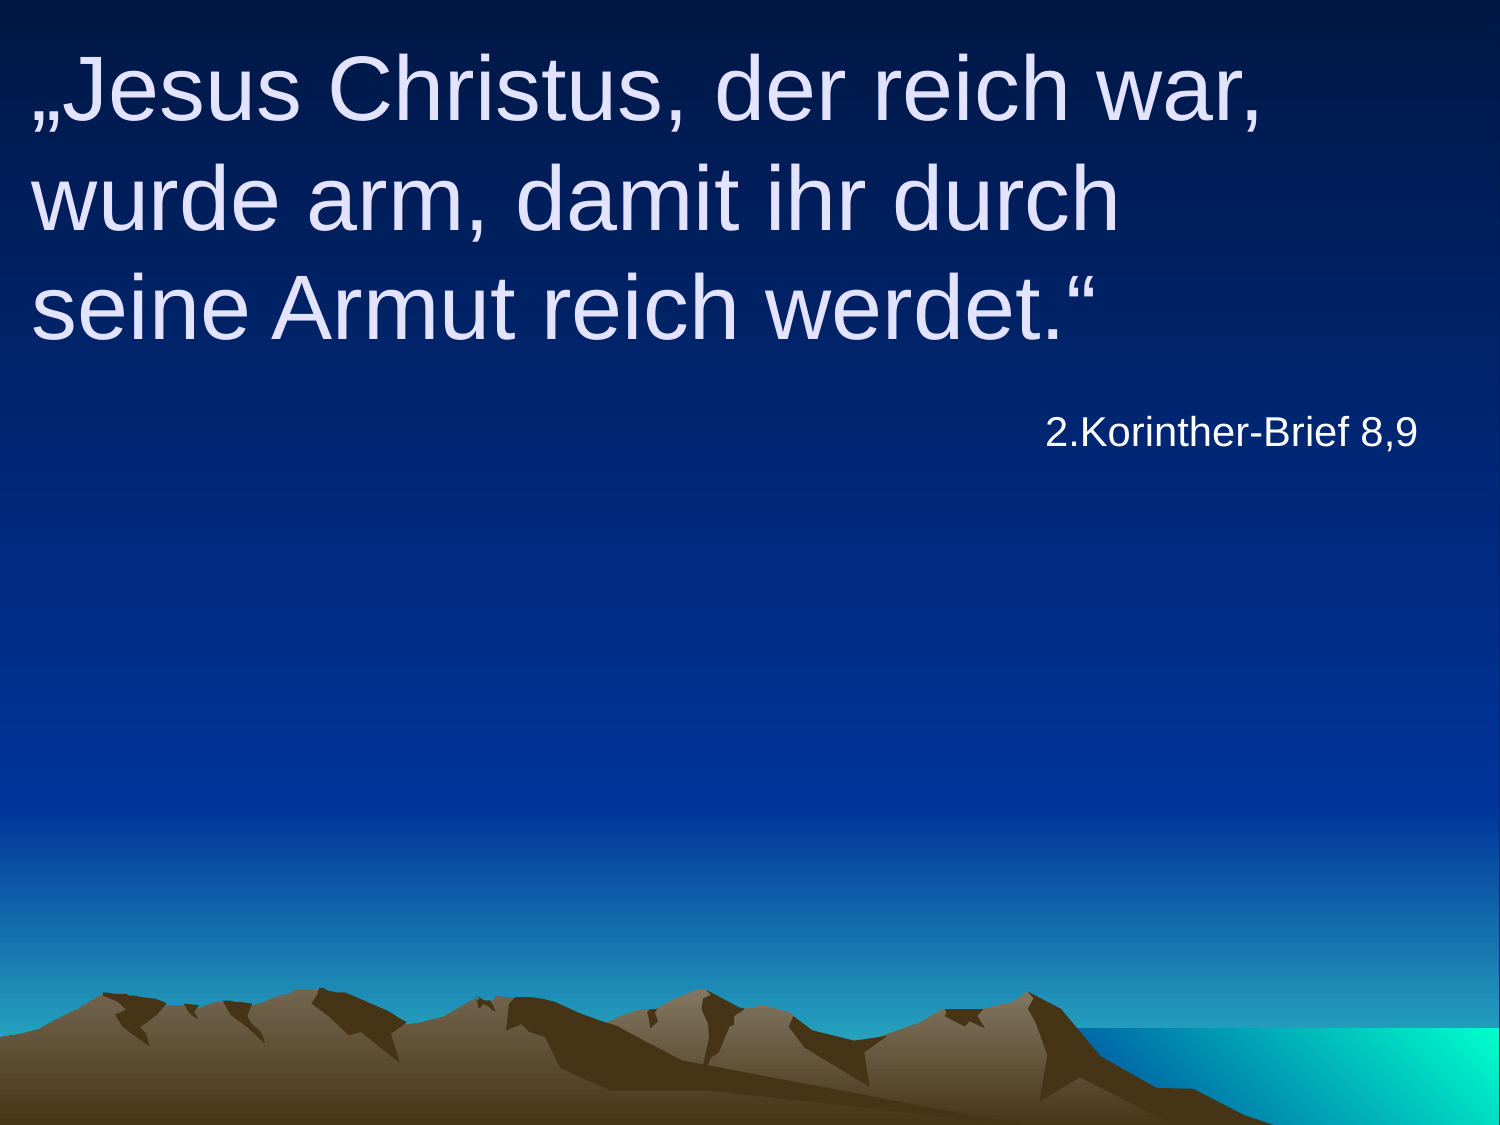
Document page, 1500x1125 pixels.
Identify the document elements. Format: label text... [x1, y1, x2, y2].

text_box 2.Korinther-Brief 8,9 [383, 397, 1434, 463]
title „Jesus Christus, der reich war, wurde arm, damit ihr durch seine Armut reich werdet.“ [16, 20, 1341, 366]
